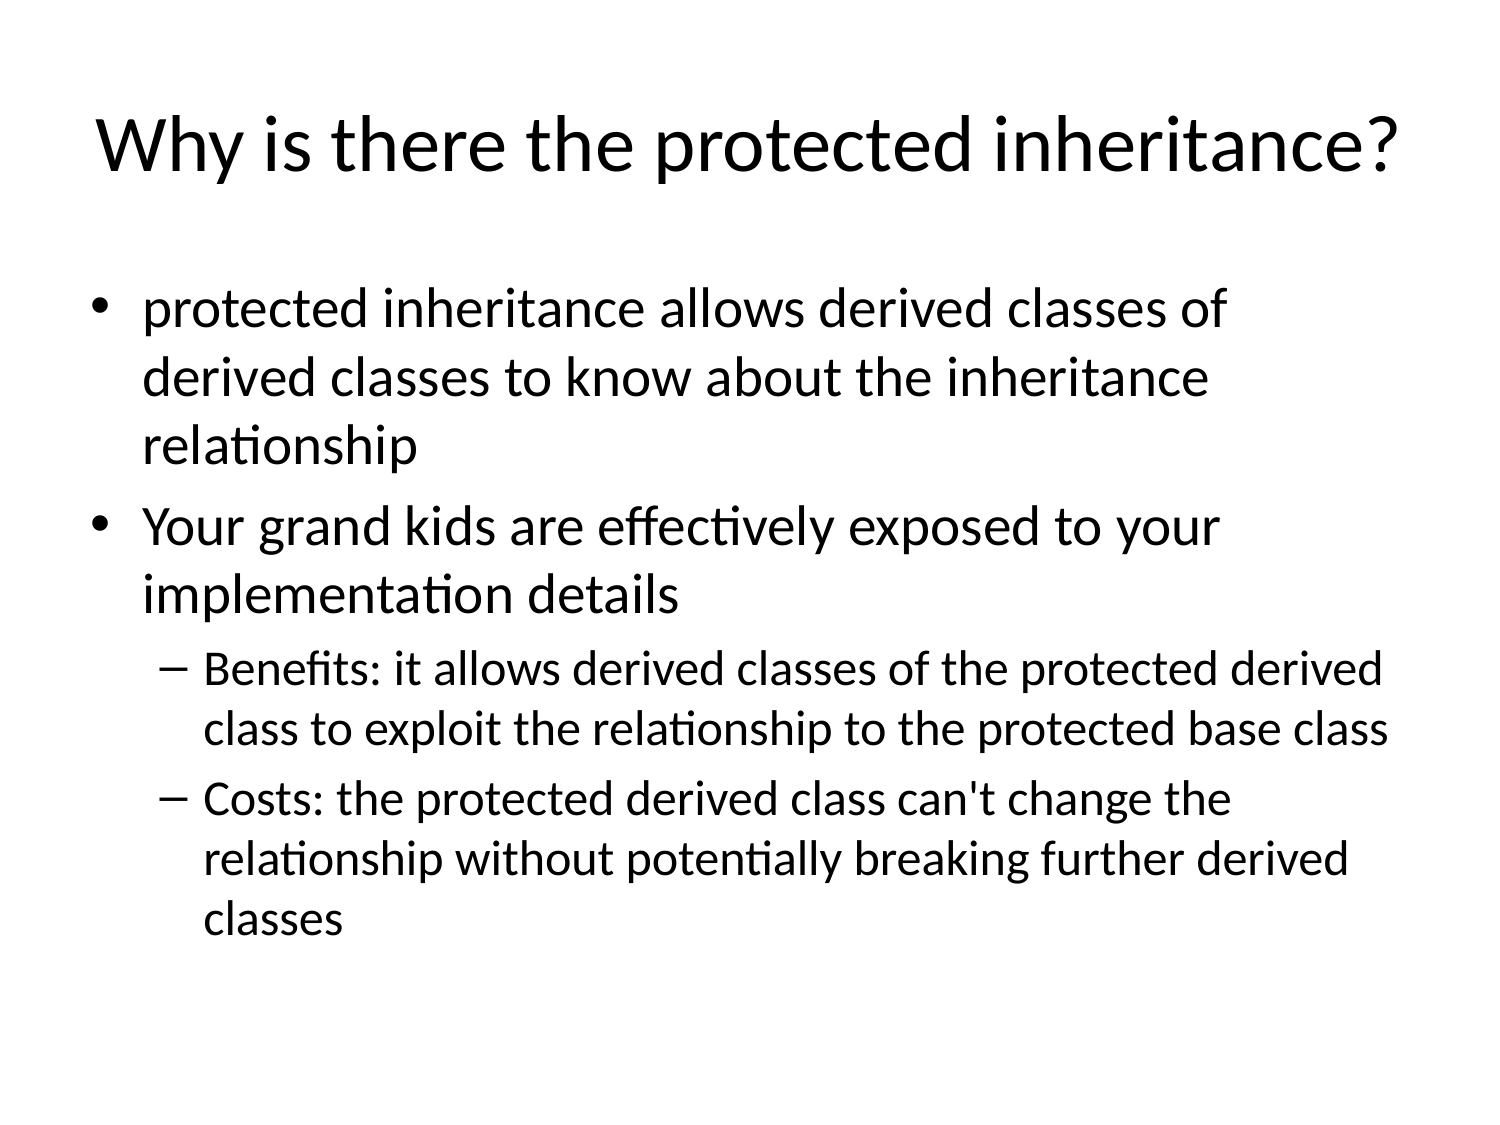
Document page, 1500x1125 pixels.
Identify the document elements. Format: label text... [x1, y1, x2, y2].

list protected inheritance allows derived classes of derived classes to know about the inheritance relationship Your grand kids are effectively exposed to your implementation details Benefits: it allows derived classes of the protected derived class to exploit the relationship to the protected base class Costs: the protected derived class can't change the relationship without potentially breaking further derived classes [75, 262, 1425, 1005]
title Why is there the protected inheritance? [75, 45, 1425, 233]
